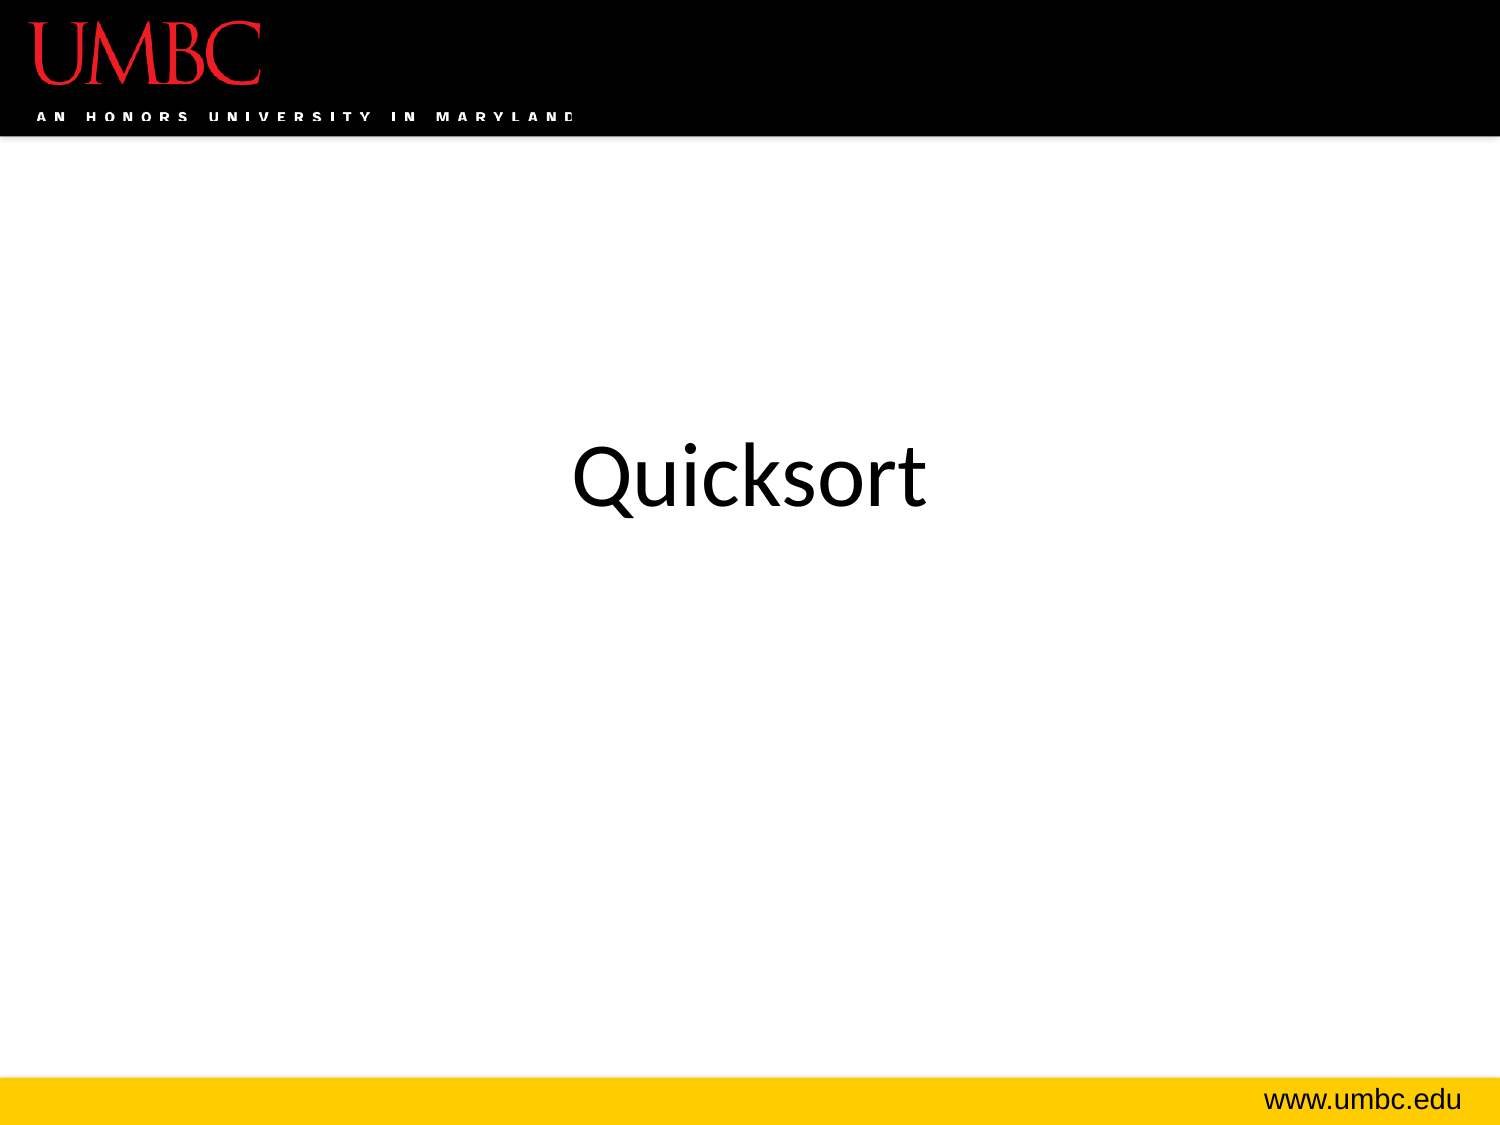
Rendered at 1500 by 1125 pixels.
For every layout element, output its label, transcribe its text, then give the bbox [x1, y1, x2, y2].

title Quicksort [112, 349, 1388, 591]
